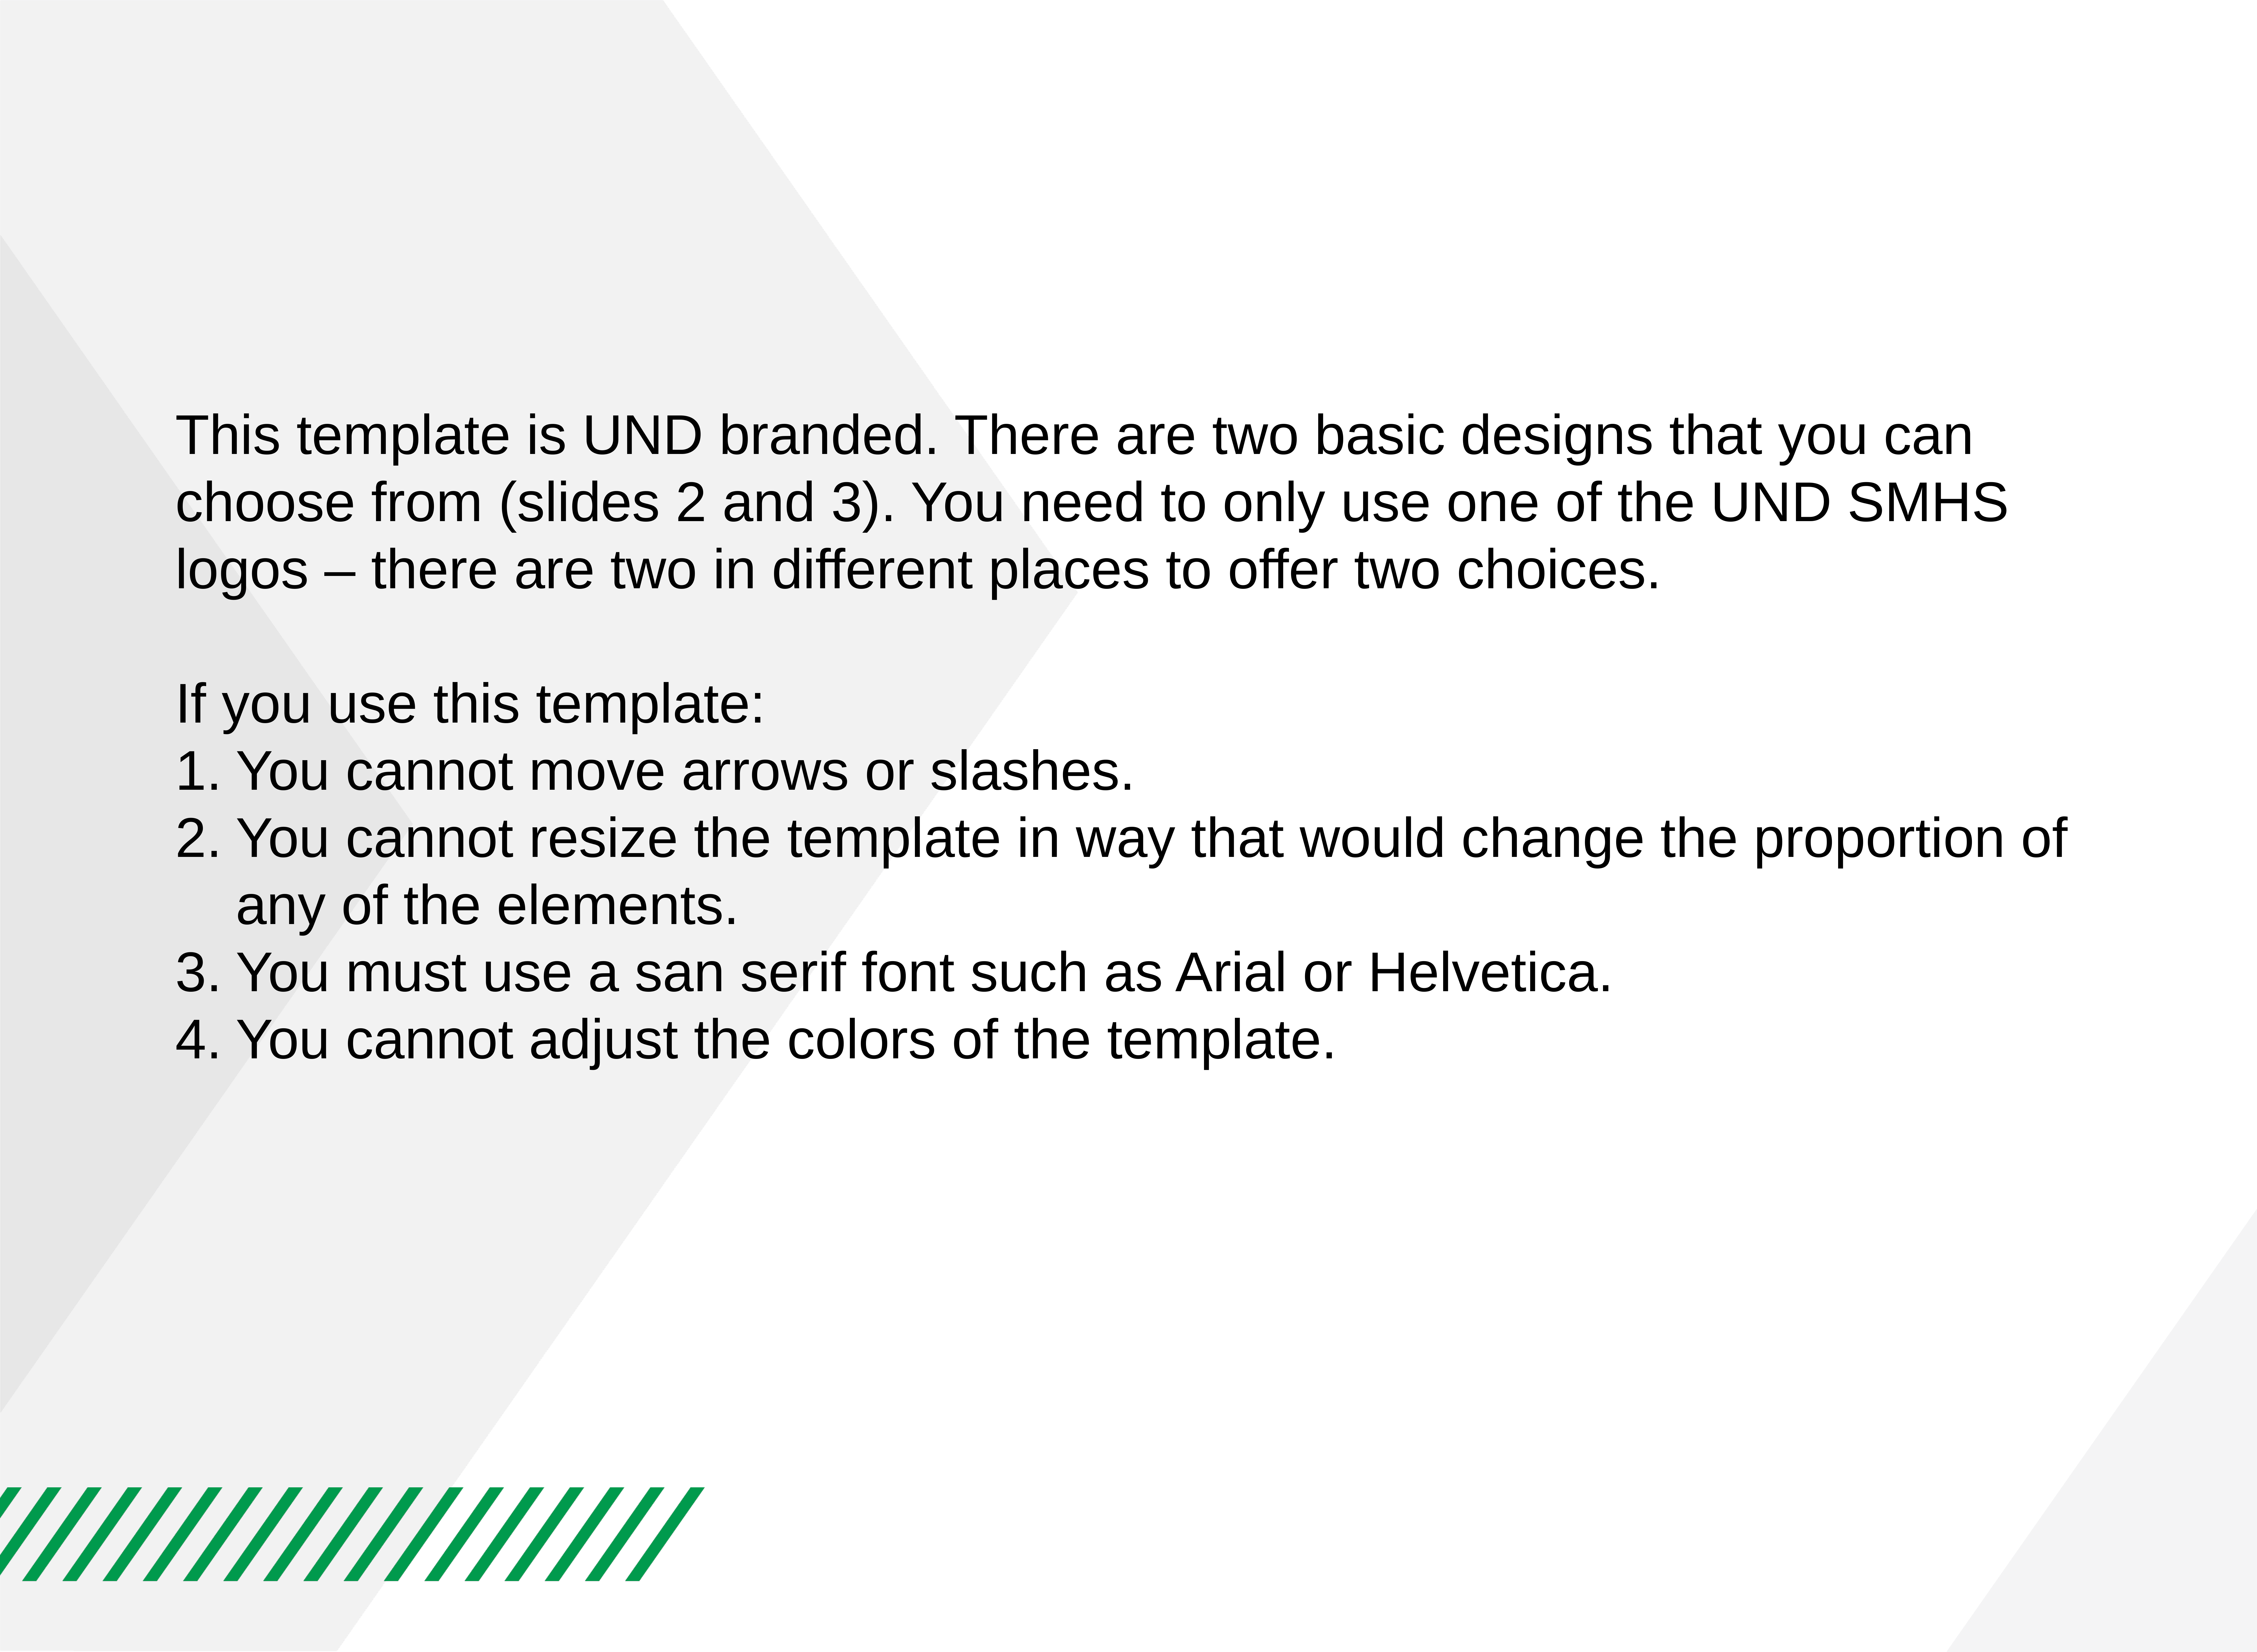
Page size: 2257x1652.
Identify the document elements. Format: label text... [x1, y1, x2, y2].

text_box This template is UND branded. There are two basic designs that you can choose from (slides 2 and 3). You need to only use one of the UND SMHS logos – there are two in different places to offer two choices. If you use this template: You cannot move arrows or slashes. You cannot resize the template in way that would change the proportion of any of the elements. You must use a san serif font such as Arial or Helvetica. You cannot adjust the colors of the template. [171, 396, 2109, 1072]
picture [1947, 1209, 2257, 1652]
picture [0, 0, 1078, 1651]
